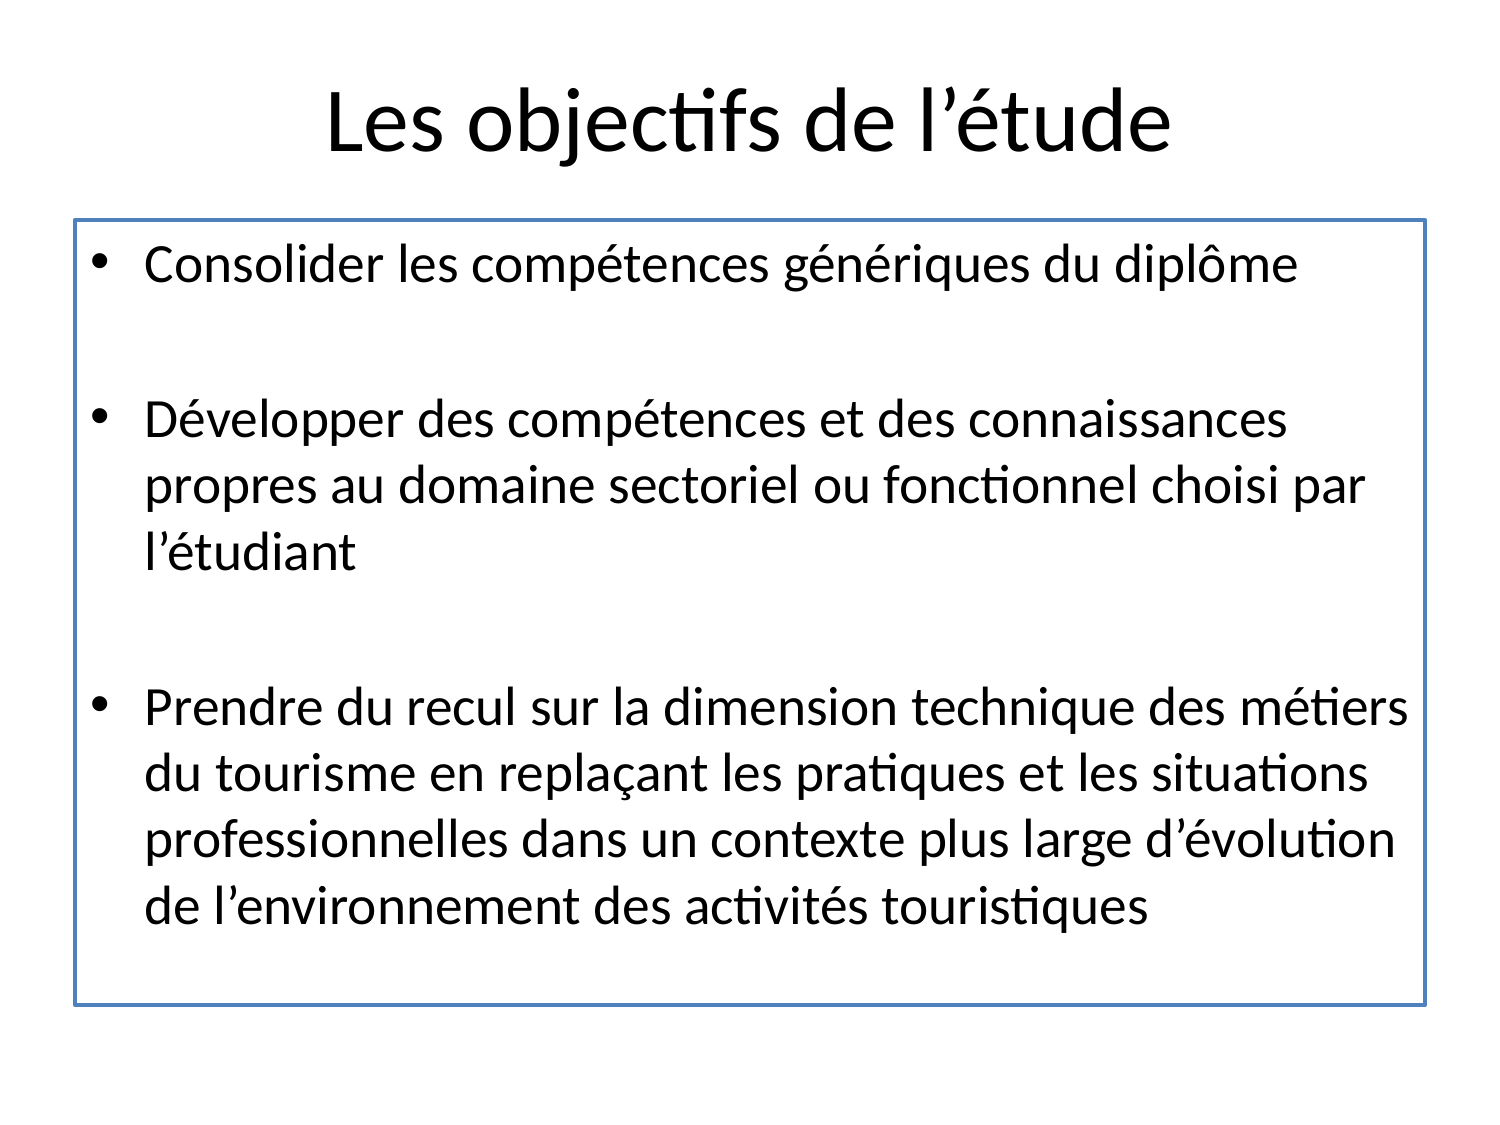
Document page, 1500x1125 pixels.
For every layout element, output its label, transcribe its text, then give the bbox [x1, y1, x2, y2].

title Les objectifs de l’étude [75, 45, 1425, 185]
list Consolider les compétences génériques du diplôme Développer des compétences et des connaissances propres au domaine sectoriel ou fonctionnel choisi par l’étudiant Prendre du recul sur la dimension technique des métiers du tourisme en replaçant les pratiques et les situations professionnelles dans un contexte plus large d’évolution de l’environnement des activités touristiques [73, 218, 1427, 1007]
